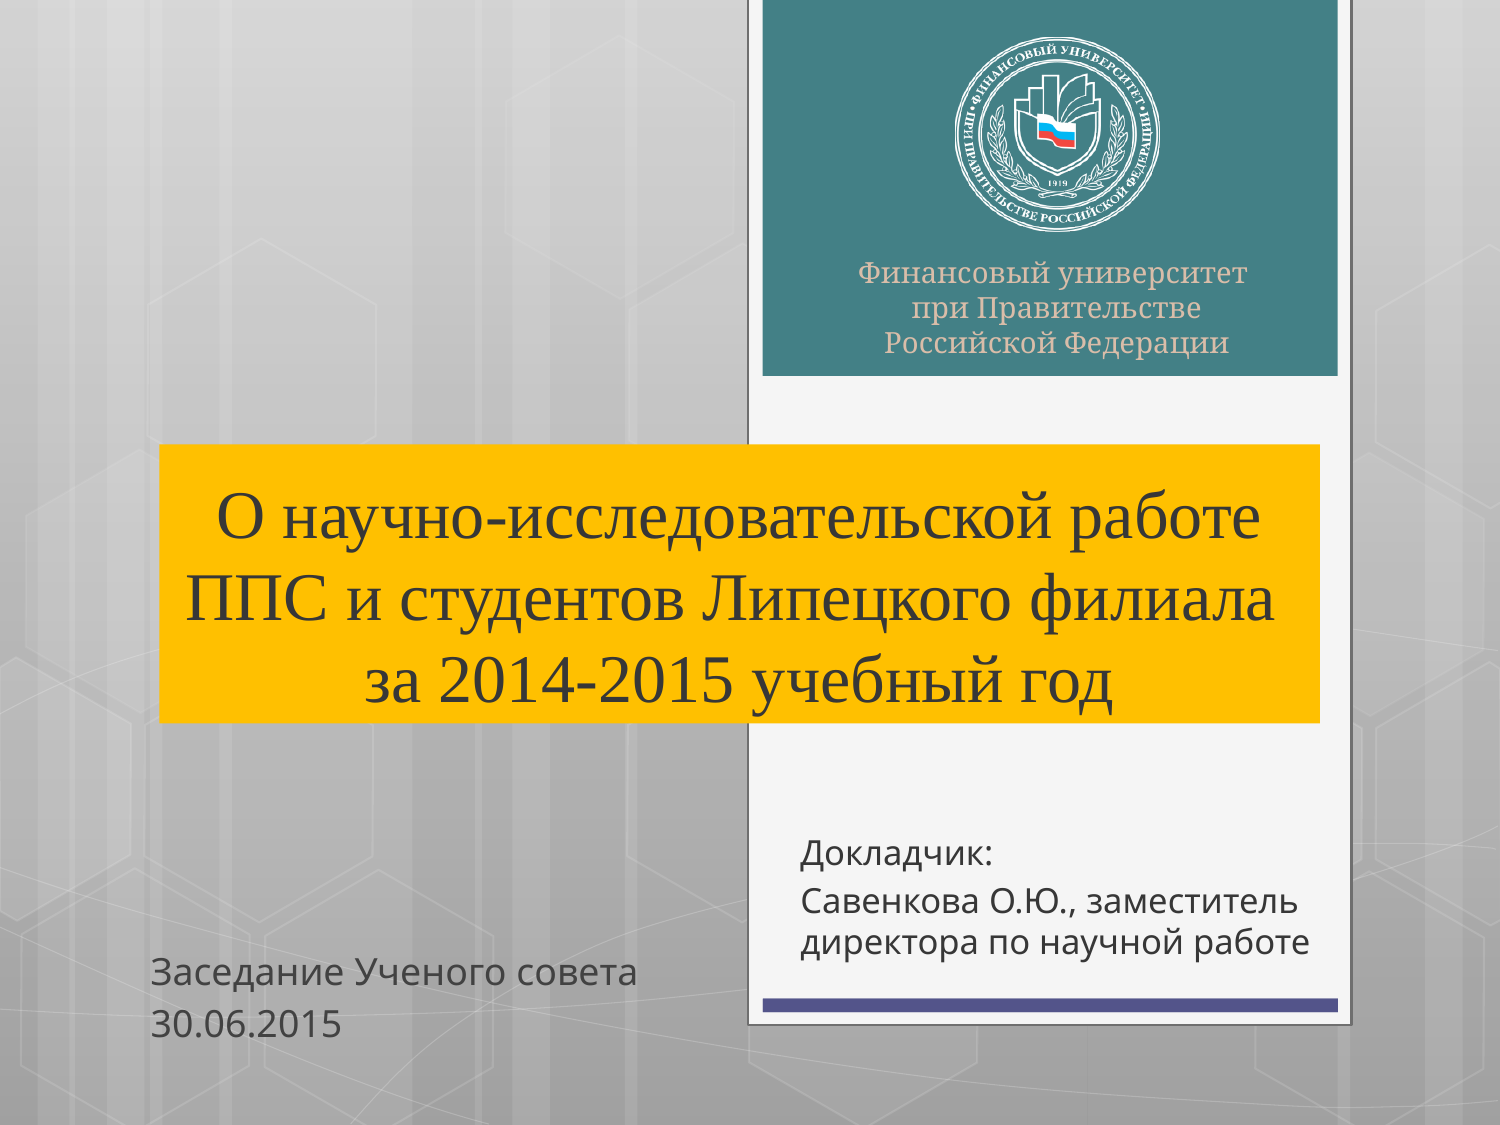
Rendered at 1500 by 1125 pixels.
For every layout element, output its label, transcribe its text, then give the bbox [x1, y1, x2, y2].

text_box Заседание Ученого совета 30.06.2015 [135, 940, 679, 1059]
title О научно-исследовательской работе ППС и студентов Липецкого филиала за 2014-2015 учебный год [159, 444, 1320, 724]
subtitle Докладчик: Савенкова О.Ю., заместитель директора по научной работе [785, 775, 1329, 982]
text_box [809, 36, 1305, 317]
